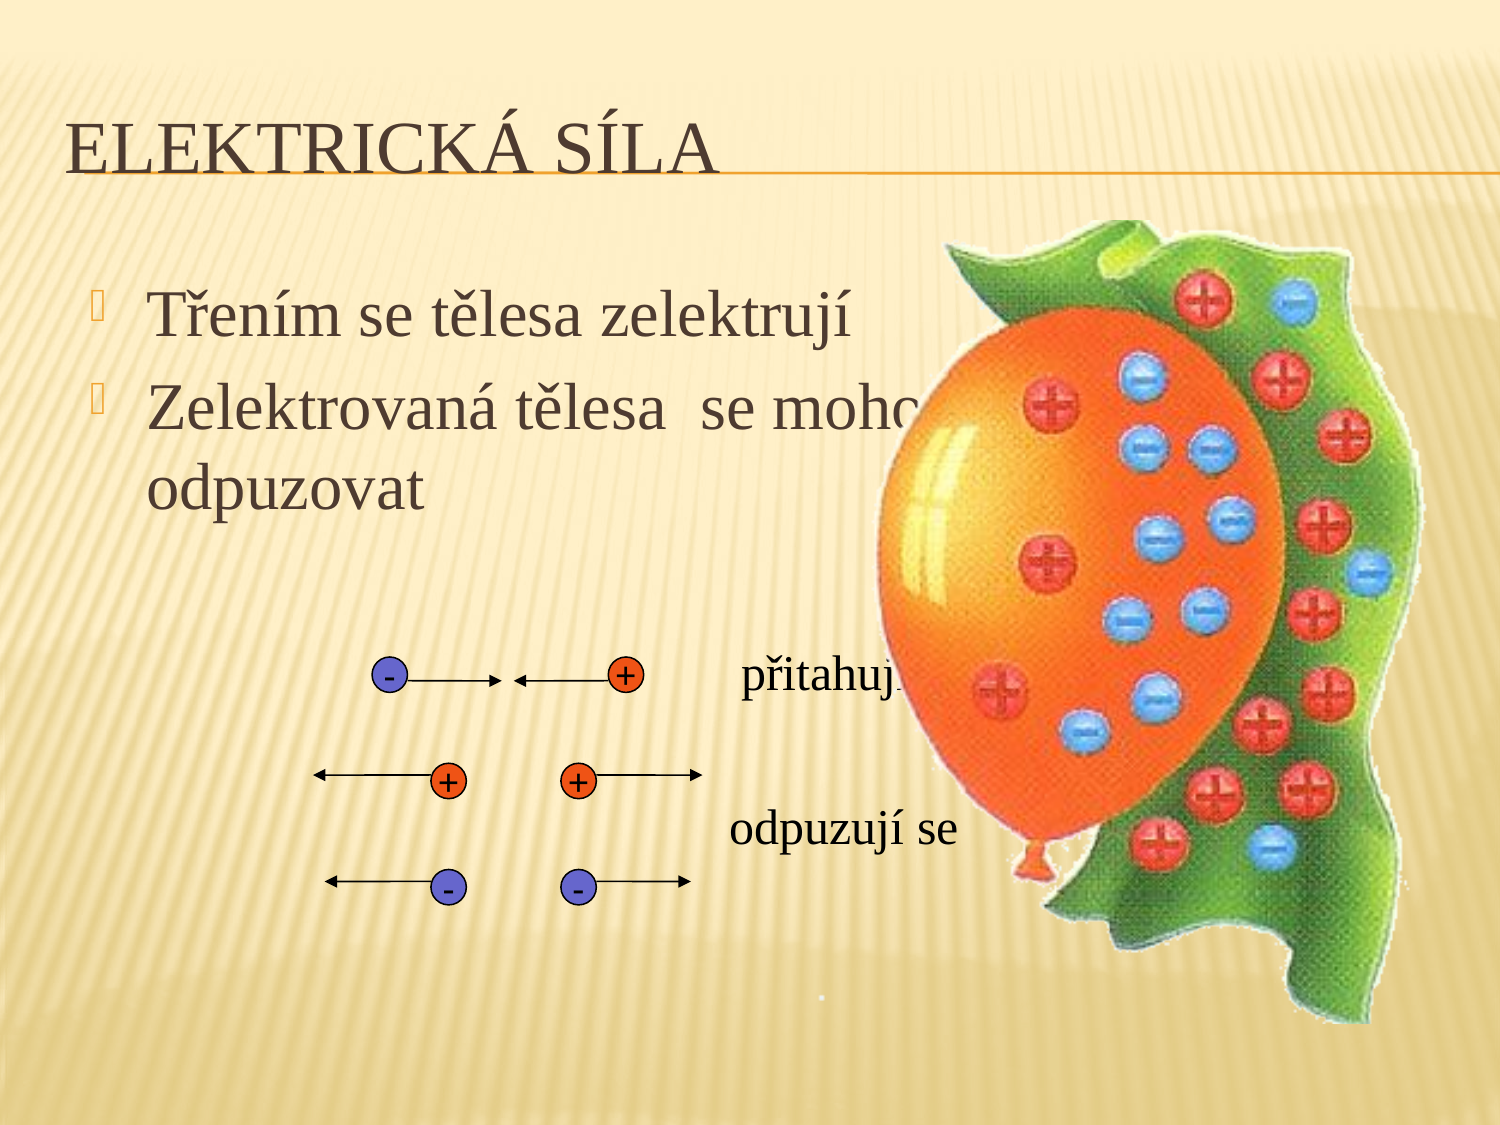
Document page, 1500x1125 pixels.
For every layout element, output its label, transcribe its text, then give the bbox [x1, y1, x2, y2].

list Třením se tělesa zelektrují Zelektrovaná tělesa se mohou přitahovat nebo odpuzovat [75, 262, 786, 610]
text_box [371, 656, 644, 693]
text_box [312, 762, 703, 799]
picture [796, 219, 1448, 1024]
title Elektrická síla [50, 75, 1475, 213]
text_box odpuzují se [714, 786, 786, 862]
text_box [324, 869, 692, 906]
text_box přitahují se [726, 633, 786, 708]
